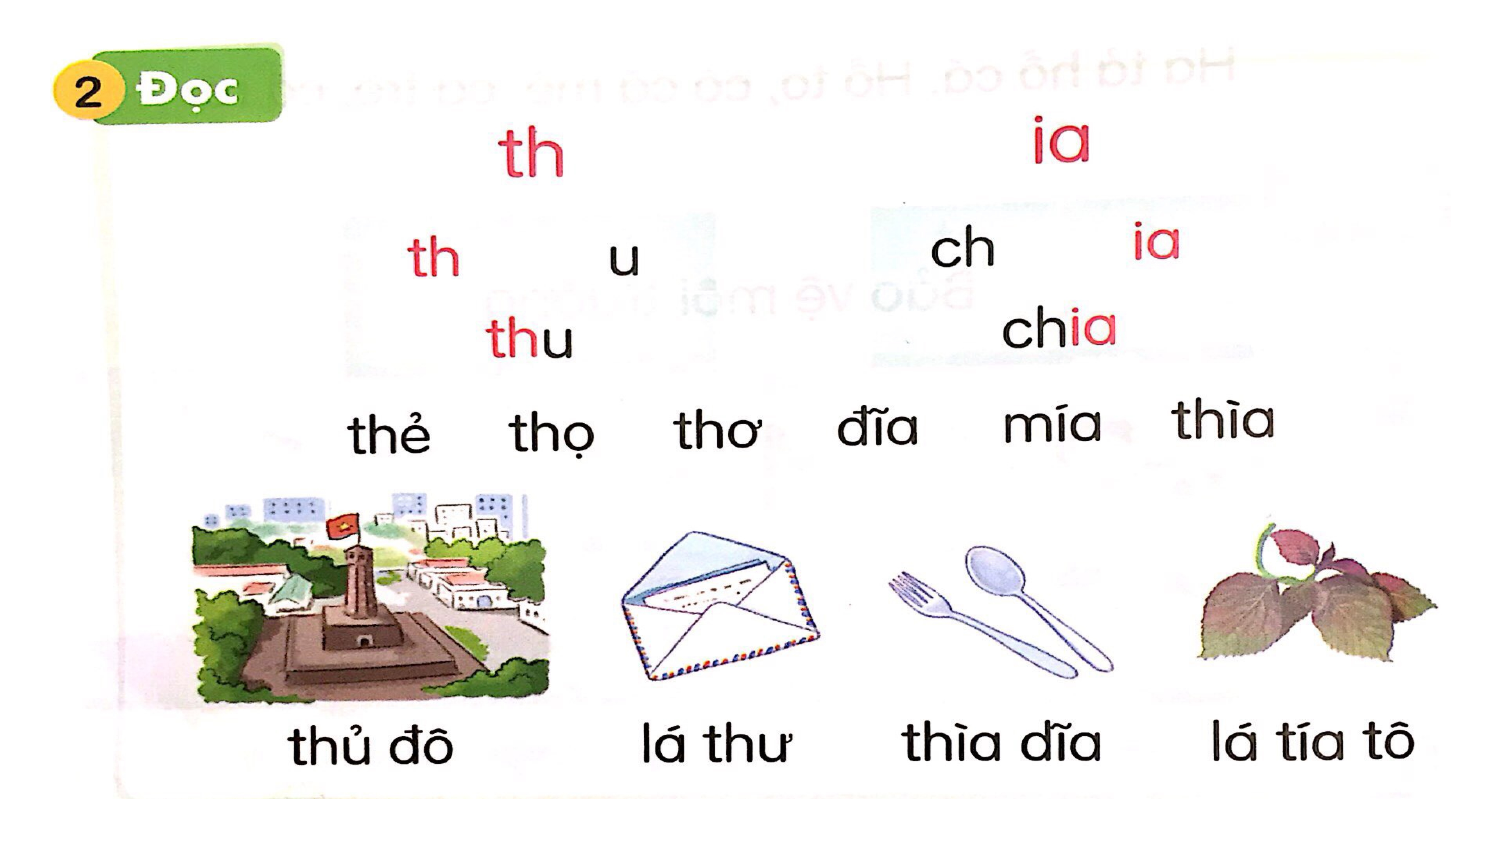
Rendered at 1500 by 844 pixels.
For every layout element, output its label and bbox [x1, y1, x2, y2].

picture [50, 38, 1451, 799]
